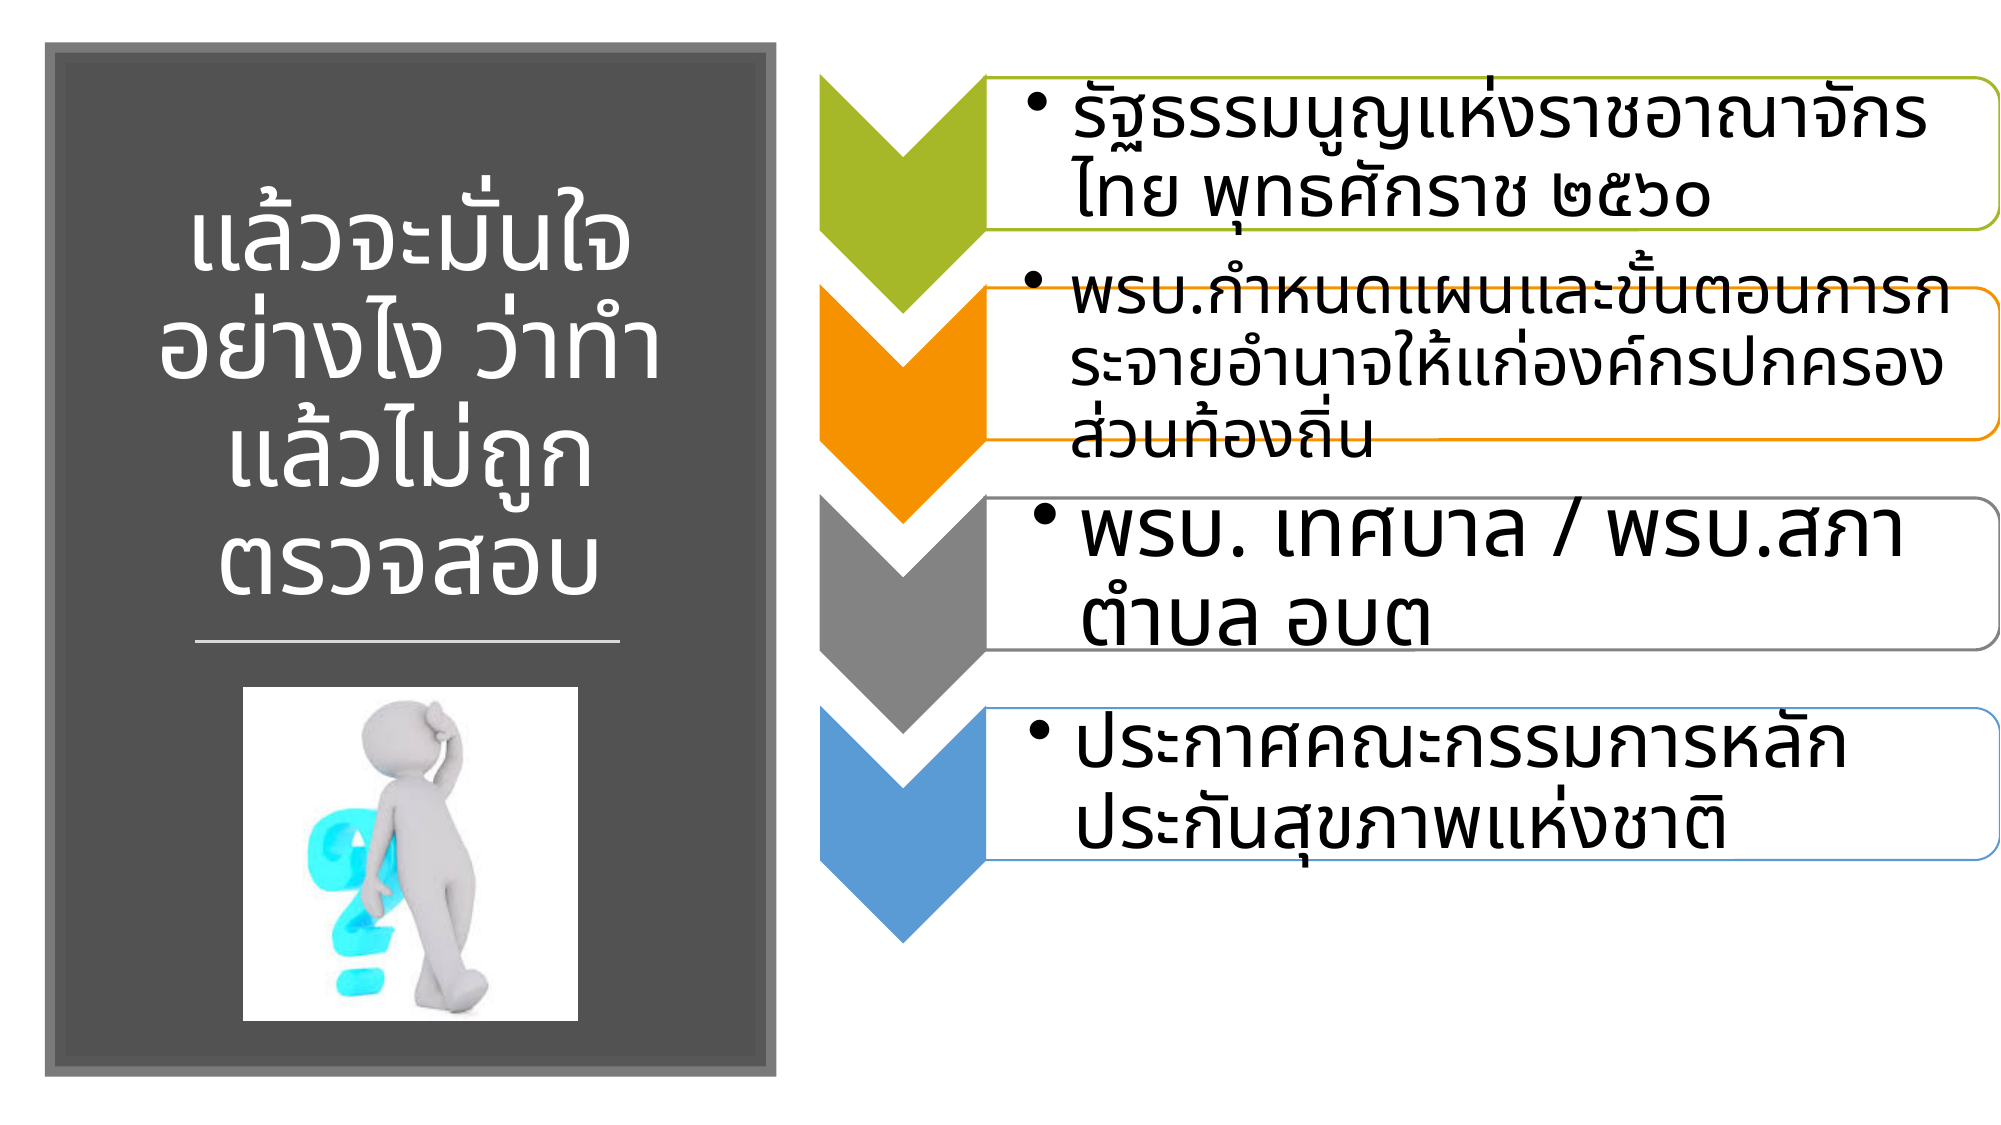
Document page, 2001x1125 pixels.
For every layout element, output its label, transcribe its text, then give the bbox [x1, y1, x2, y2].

title แล้วจะมั่นใจอย่างไง ว่าทำแล้วไม่ถูกตรวจสอบ [110, 149, 711, 624]
text_box [54, 52, 767, 1067]
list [243, 687, 578, 1021]
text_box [821, 77, 2000, 943]
